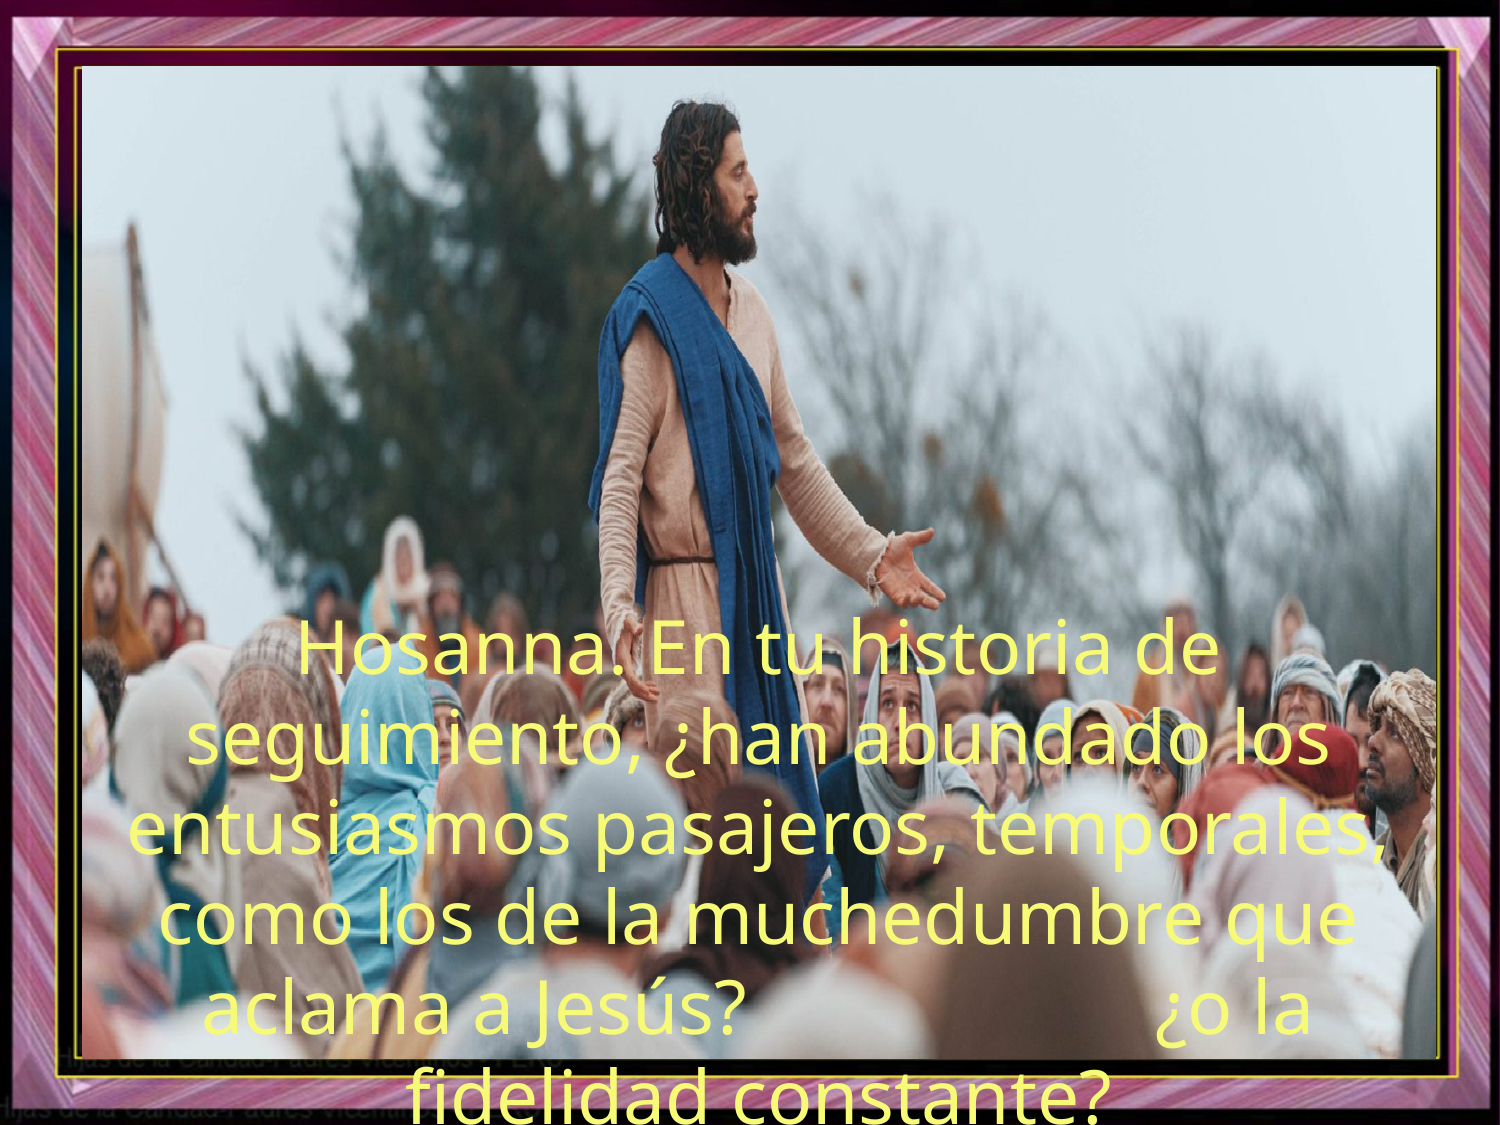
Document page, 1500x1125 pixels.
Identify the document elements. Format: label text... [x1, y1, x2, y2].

picture [0, 0, 1500, 1125]
text_box Hosanna. En tu historia de seguimiento, ¿han abundado los entusiasmos pasajeros, temporales, como los de la muchedumbre que aclama a Jesús? ¿o la fidelidad constante? [97, 1066, 1421, 1125]
